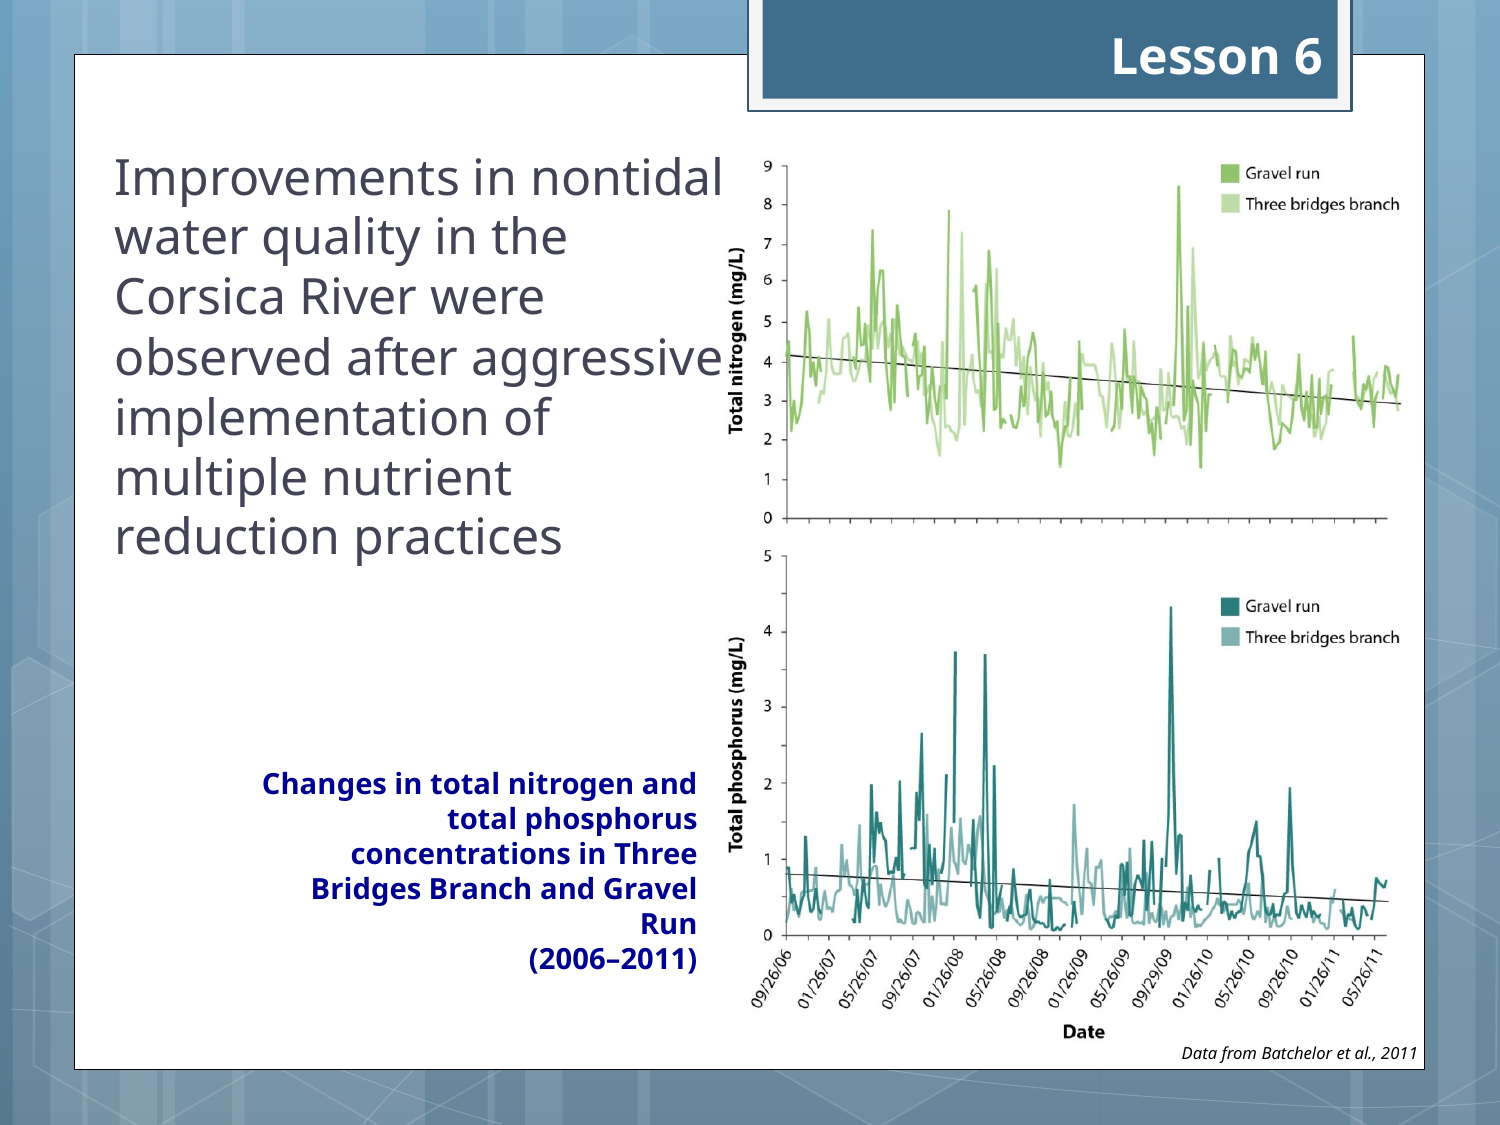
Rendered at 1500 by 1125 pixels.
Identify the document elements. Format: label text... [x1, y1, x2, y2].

title Improvements in nontidal water quality in the Corsica River were observed after aggressive implementation of multiple nutrient reduction practices [99, 137, 743, 250]
text_box Changes in total nitrogen and total phosphorus concentrations in Three Bridges Branch and Gravel Run (2006–2011) [241, 758, 713, 983]
text_box Lesson 6 [911, 16, 1339, 93]
text_box Data from Batchelor et al., 2011 [639, 1035, 1434, 1071]
picture [724, 156, 1413, 1051]
